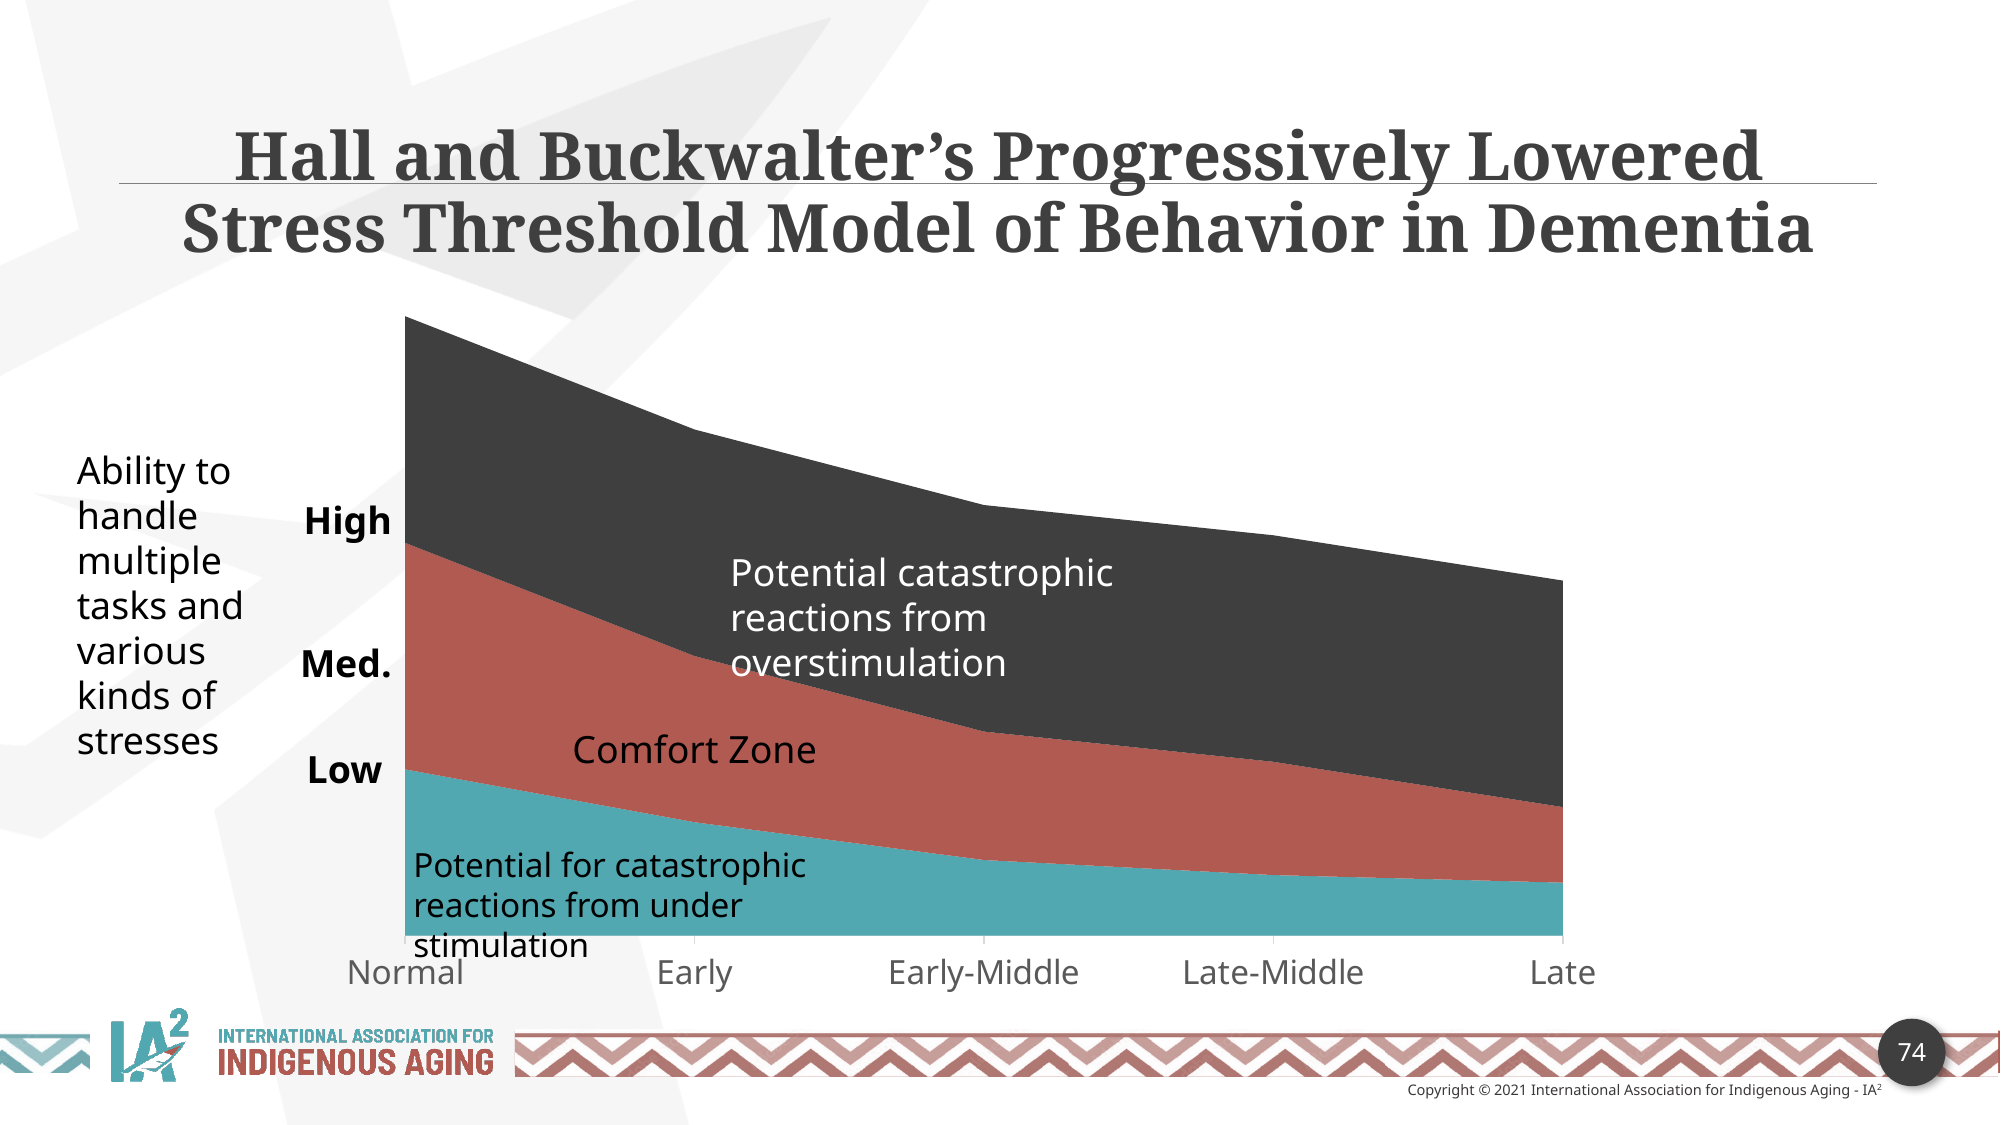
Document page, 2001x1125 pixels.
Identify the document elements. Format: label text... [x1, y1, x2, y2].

picture [0, 0, 930, 1125]
list Hall and Buckwalter’s Progressively Lowered Stress Threshold Model of Behavior in Dementia [118, 115, 1881, 198]
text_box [62, 240, 1623, 1010]
